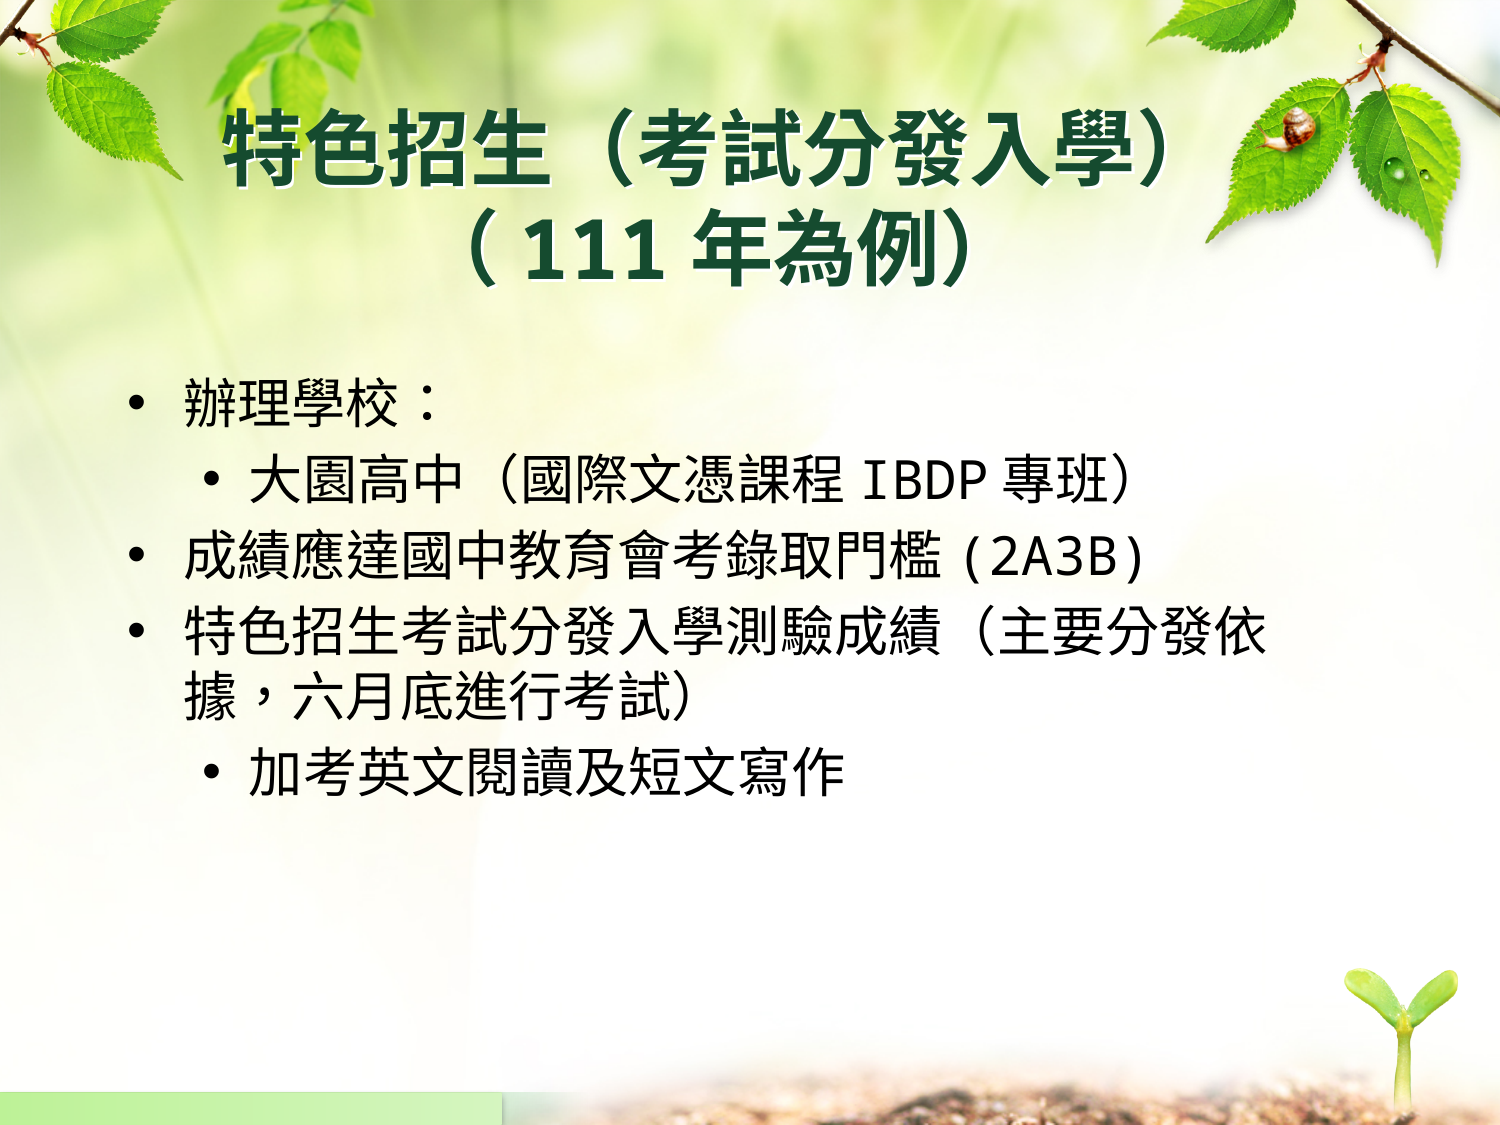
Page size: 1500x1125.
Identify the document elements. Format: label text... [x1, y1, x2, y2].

picture [0, 0, 1500, 1125]
list 辦理學校： 大園高中（國際文憑課程IBDP專班） 成績應達國中教育會考錄取門檻(2A3B) 特色招生考試分發入學測驗成績（主要分發依據，六月底進行考試） 加考英文閱讀及短文寫作 [111, 361, 1392, 932]
title 特色招生（考試分發入學） （111年為例） [64, 101, 1376, 292]
